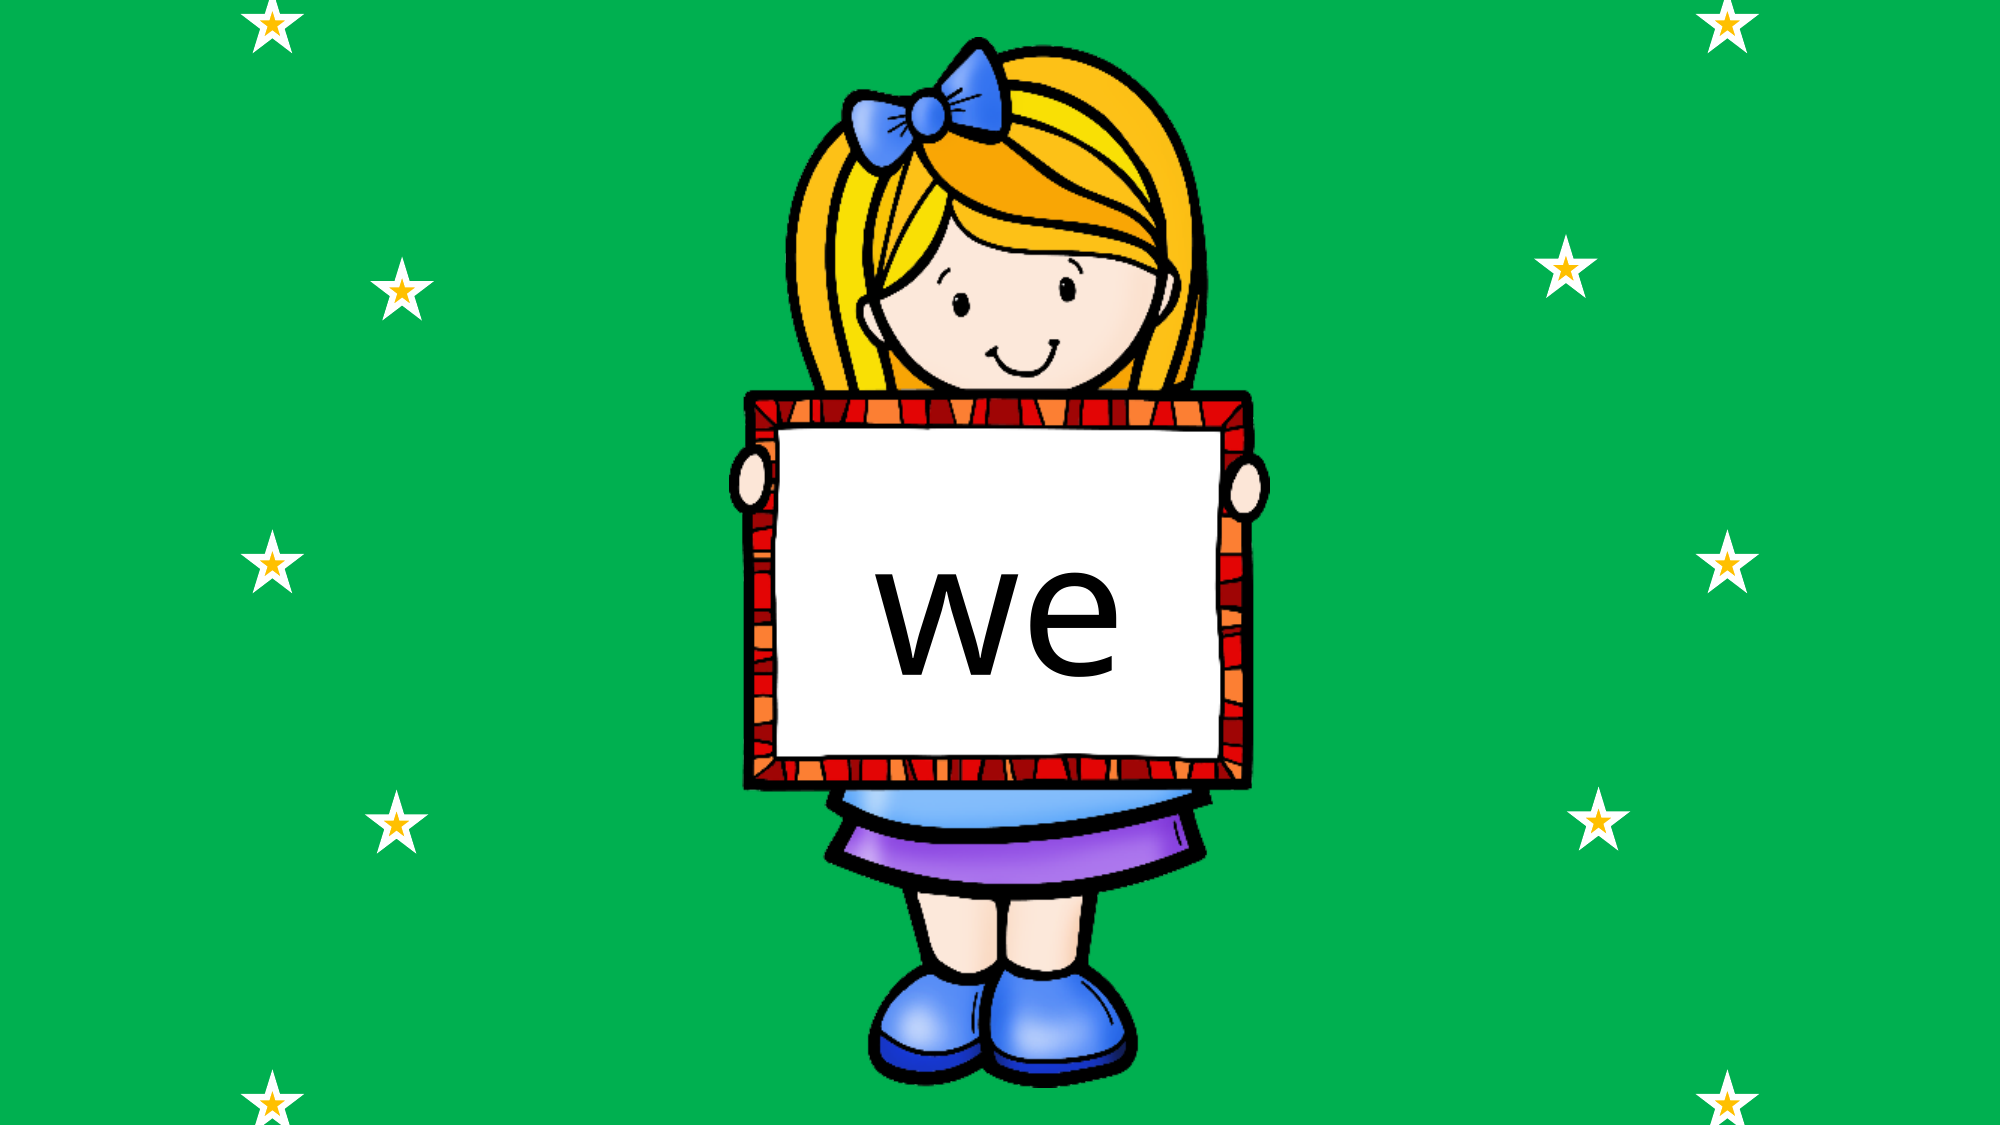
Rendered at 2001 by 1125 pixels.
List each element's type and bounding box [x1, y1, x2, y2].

text_box [249, 0, 1750, 1125]
